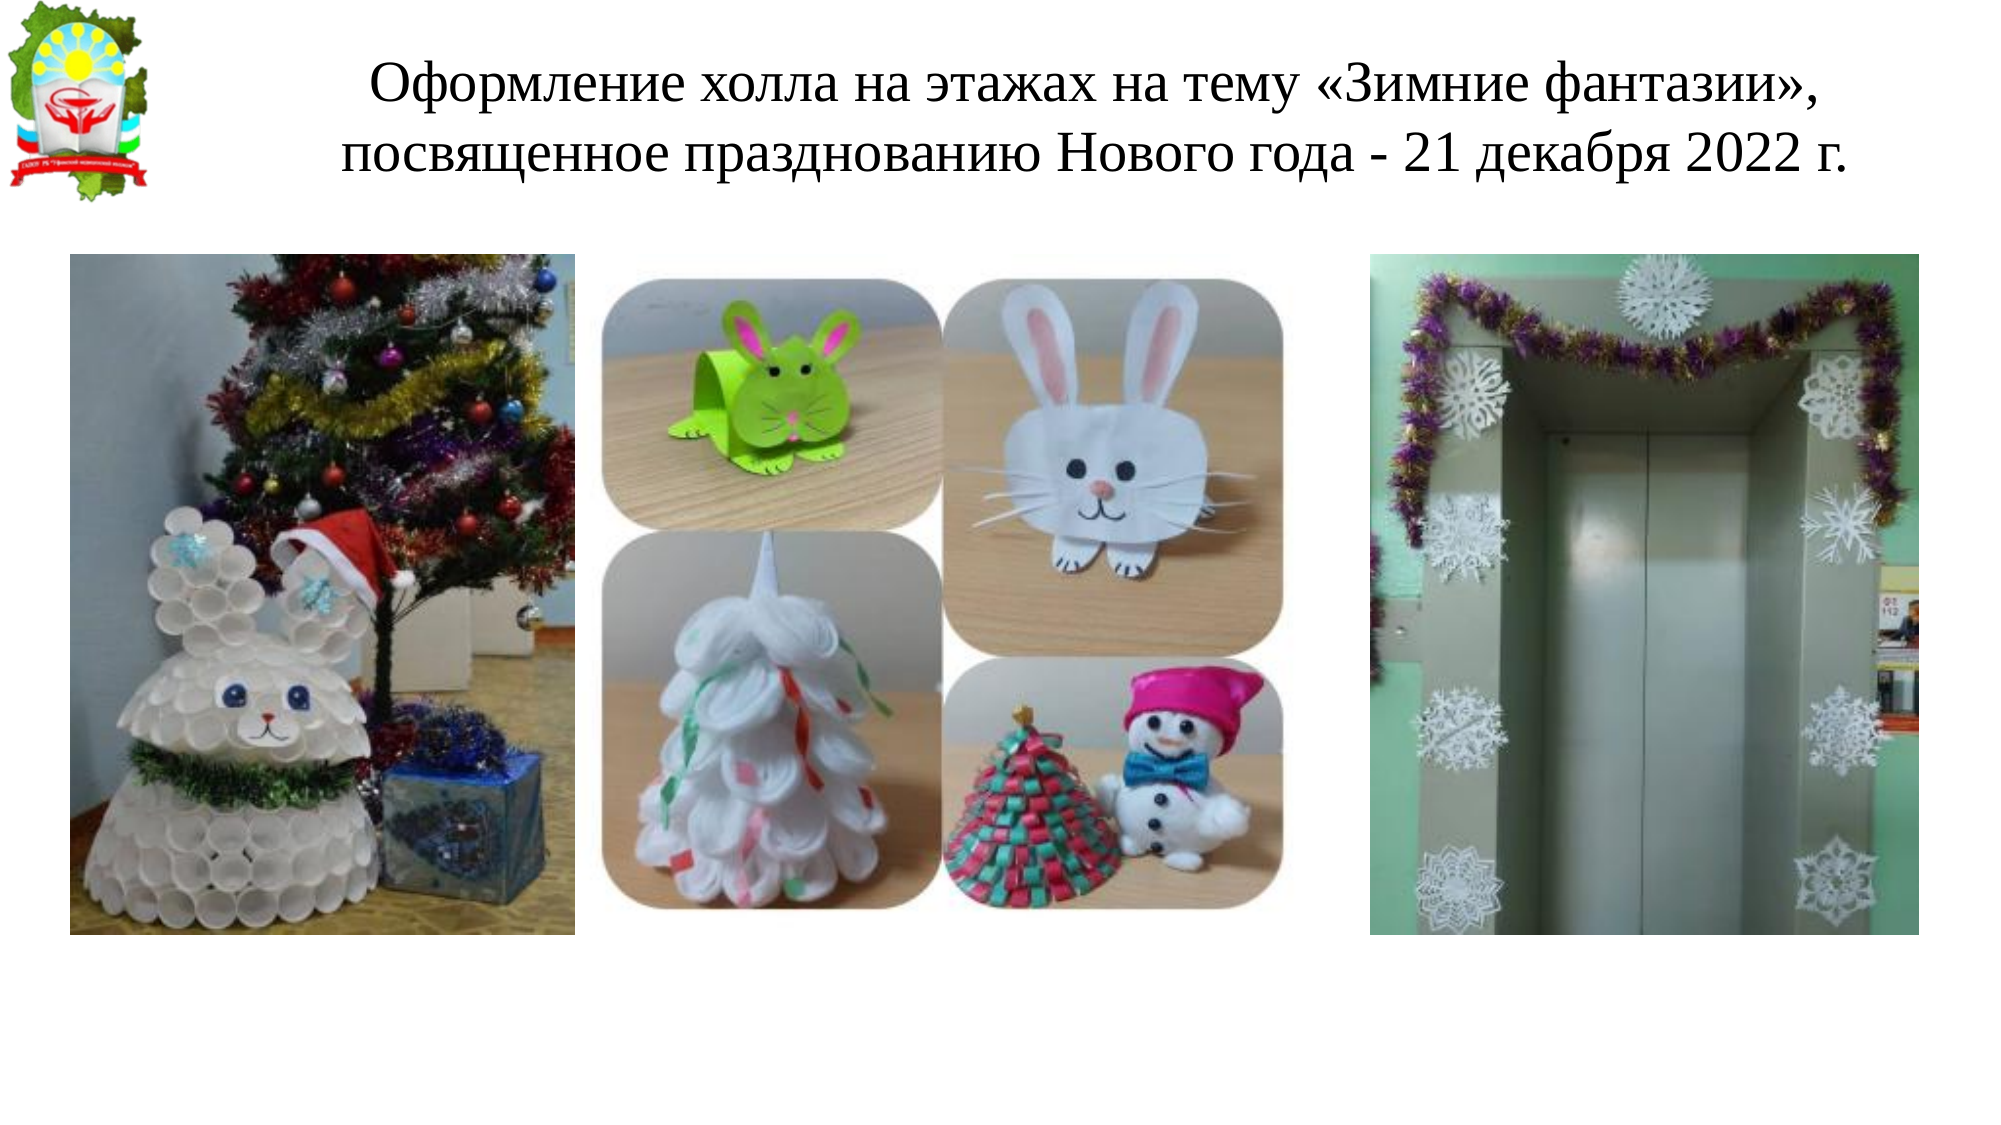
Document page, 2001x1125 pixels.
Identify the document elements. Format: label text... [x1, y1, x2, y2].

picture [1370, 254, 1919, 935]
picture [0, 0, 174, 214]
picture [70, 254, 1311, 935]
text_box Оформление холла на этажах на тему «Зимние фантазии», посвященное празднованию Нового года - 21 декабря 2022 г. [285, 36, 1905, 191]
